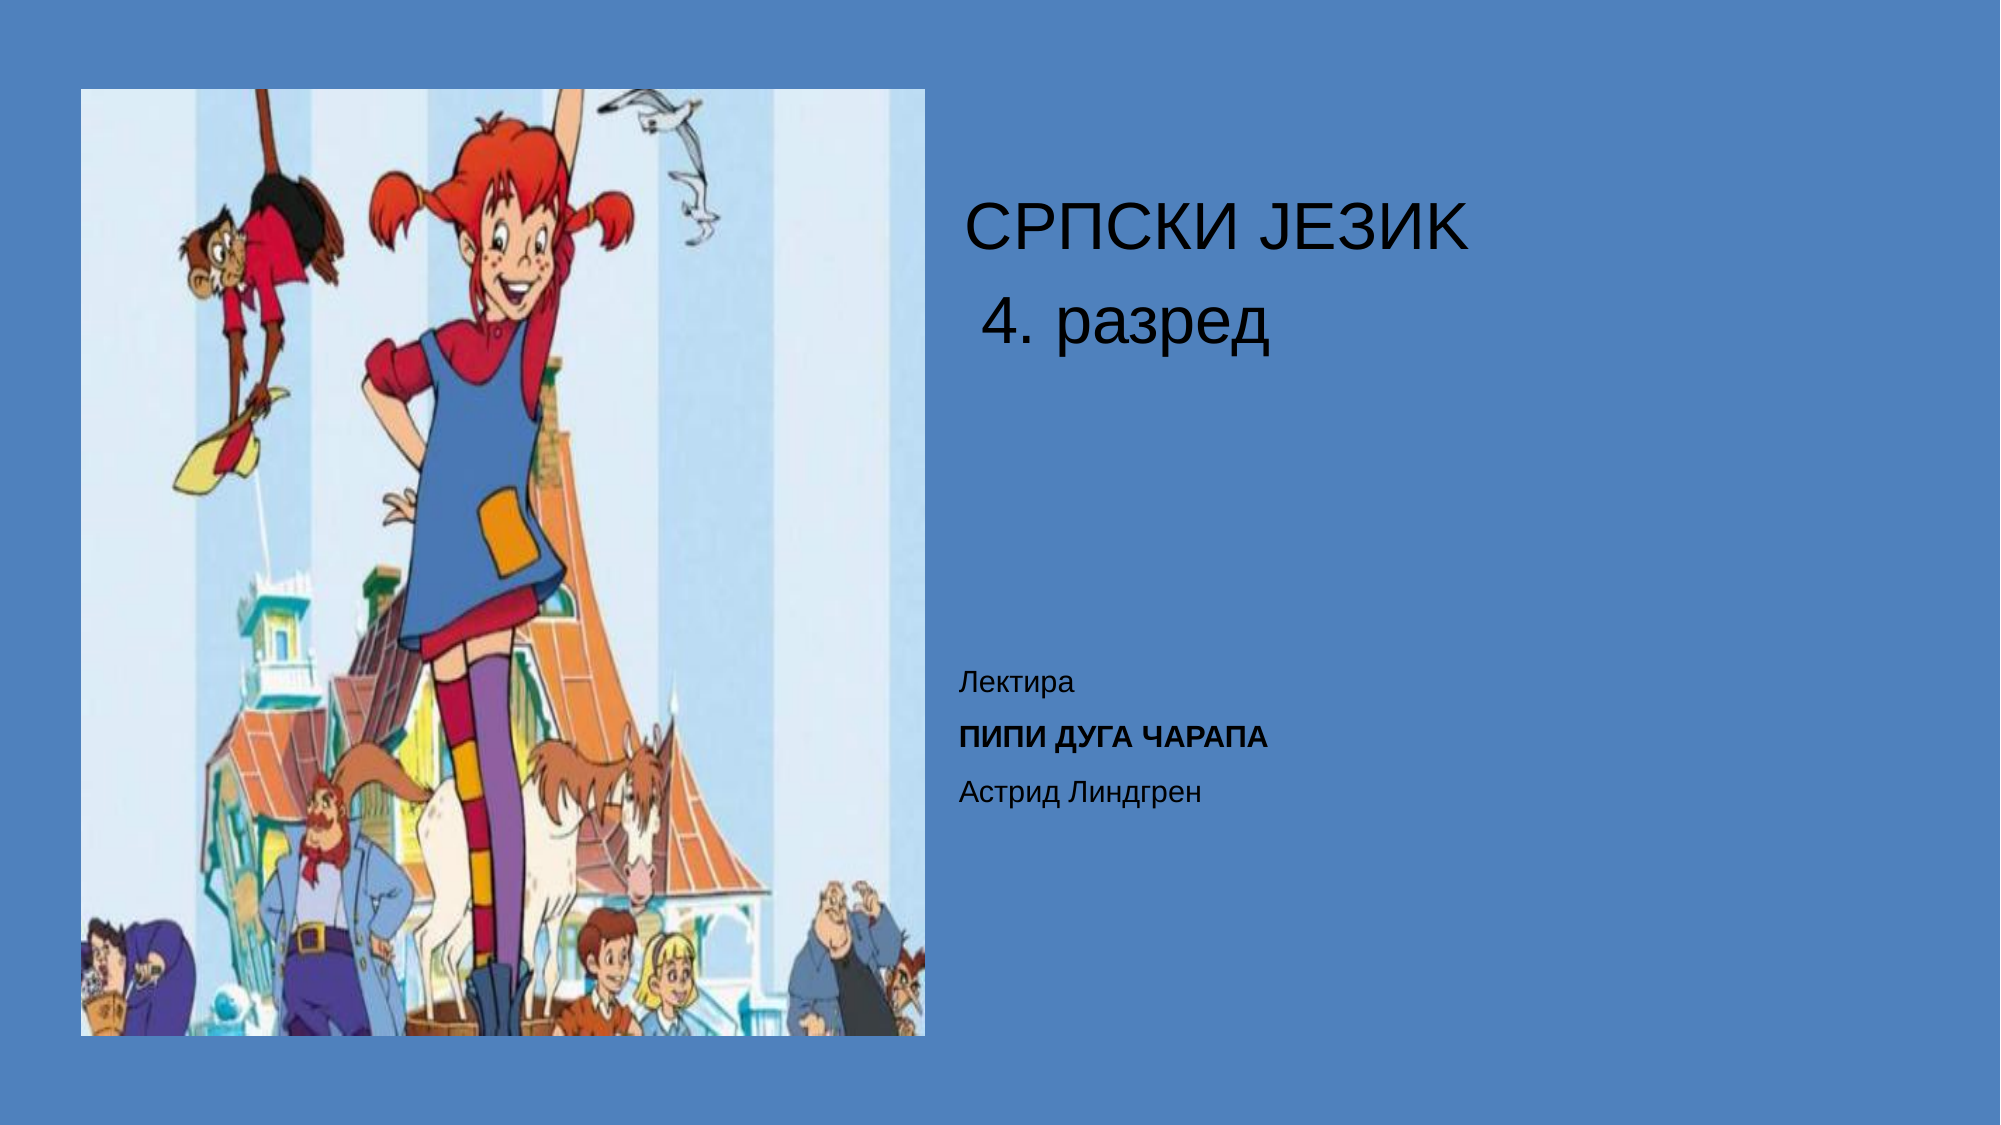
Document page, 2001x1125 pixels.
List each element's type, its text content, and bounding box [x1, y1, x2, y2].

title Лектира ПИПИ ДУГА ЧАРАПА Астрид Линдгрен [943, 486, 1919, 950]
subtitle СРПСКИ JEЗИK 4. разред [947, 175, 1488, 364]
picture [80, 89, 926, 1036]
